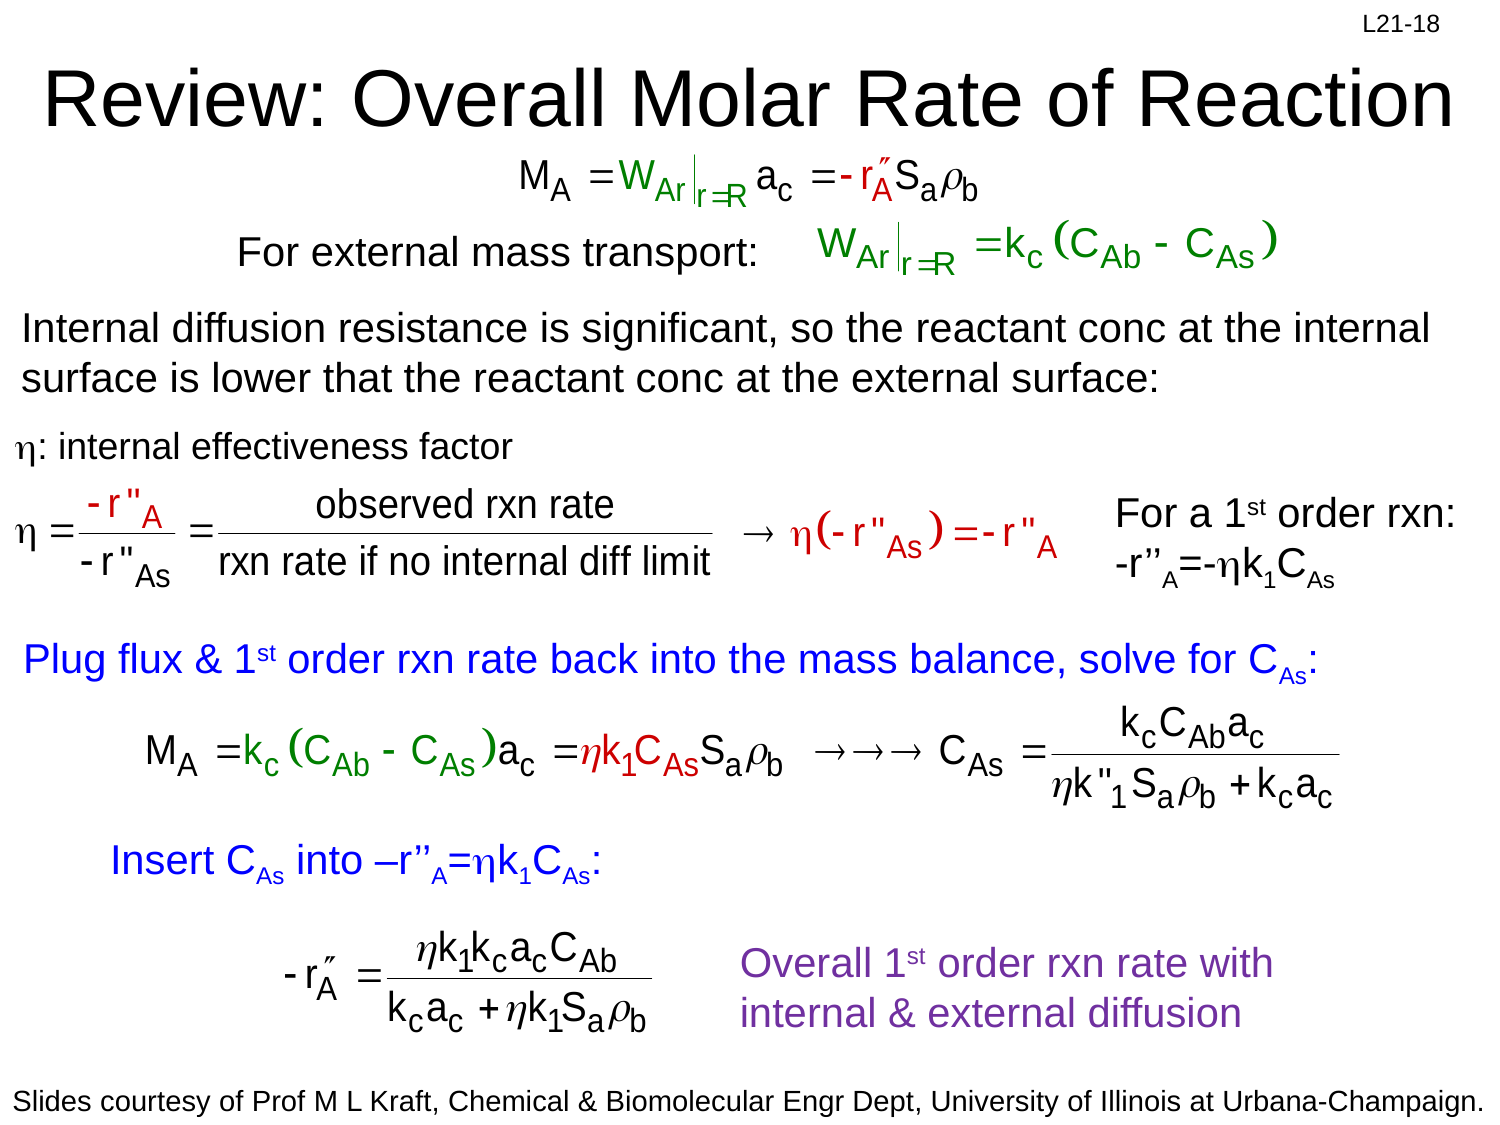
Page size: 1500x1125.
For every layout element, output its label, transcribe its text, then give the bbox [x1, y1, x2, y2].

text_box Insert CAs into –r’’A=hk1CAs: [95, 825, 618, 897]
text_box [740, 507, 1063, 566]
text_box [517, 149, 983, 213]
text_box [143, 724, 788, 784]
title Review: Overall Molar Rate of Reaction [0, 0, 1500, 188]
text_box Plug flux & 1st order rxn rate back into the mass balance, solve for CAs: [8, 624, 1334, 697]
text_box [280, 923, 657, 1040]
text_box Overall 1st order rxn rate with internal & external diffusion [724, 928, 1325, 1043]
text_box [12, 479, 718, 594]
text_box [812, 217, 1280, 281]
text_box h: internal effectiveness factor [0, 414, 556, 475]
text_box For external mass transport: [221, 217, 775, 283]
text_box Internal diffusion resistance is significant, so the reactant conc at the internal surface is lower that the reactant conc at the external surface: [6, 293, 1494, 409]
text_box For a 1st order rxn: -r’’A=-hk1CAs [1100, 478, 1500, 601]
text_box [812, 699, 1344, 816]
